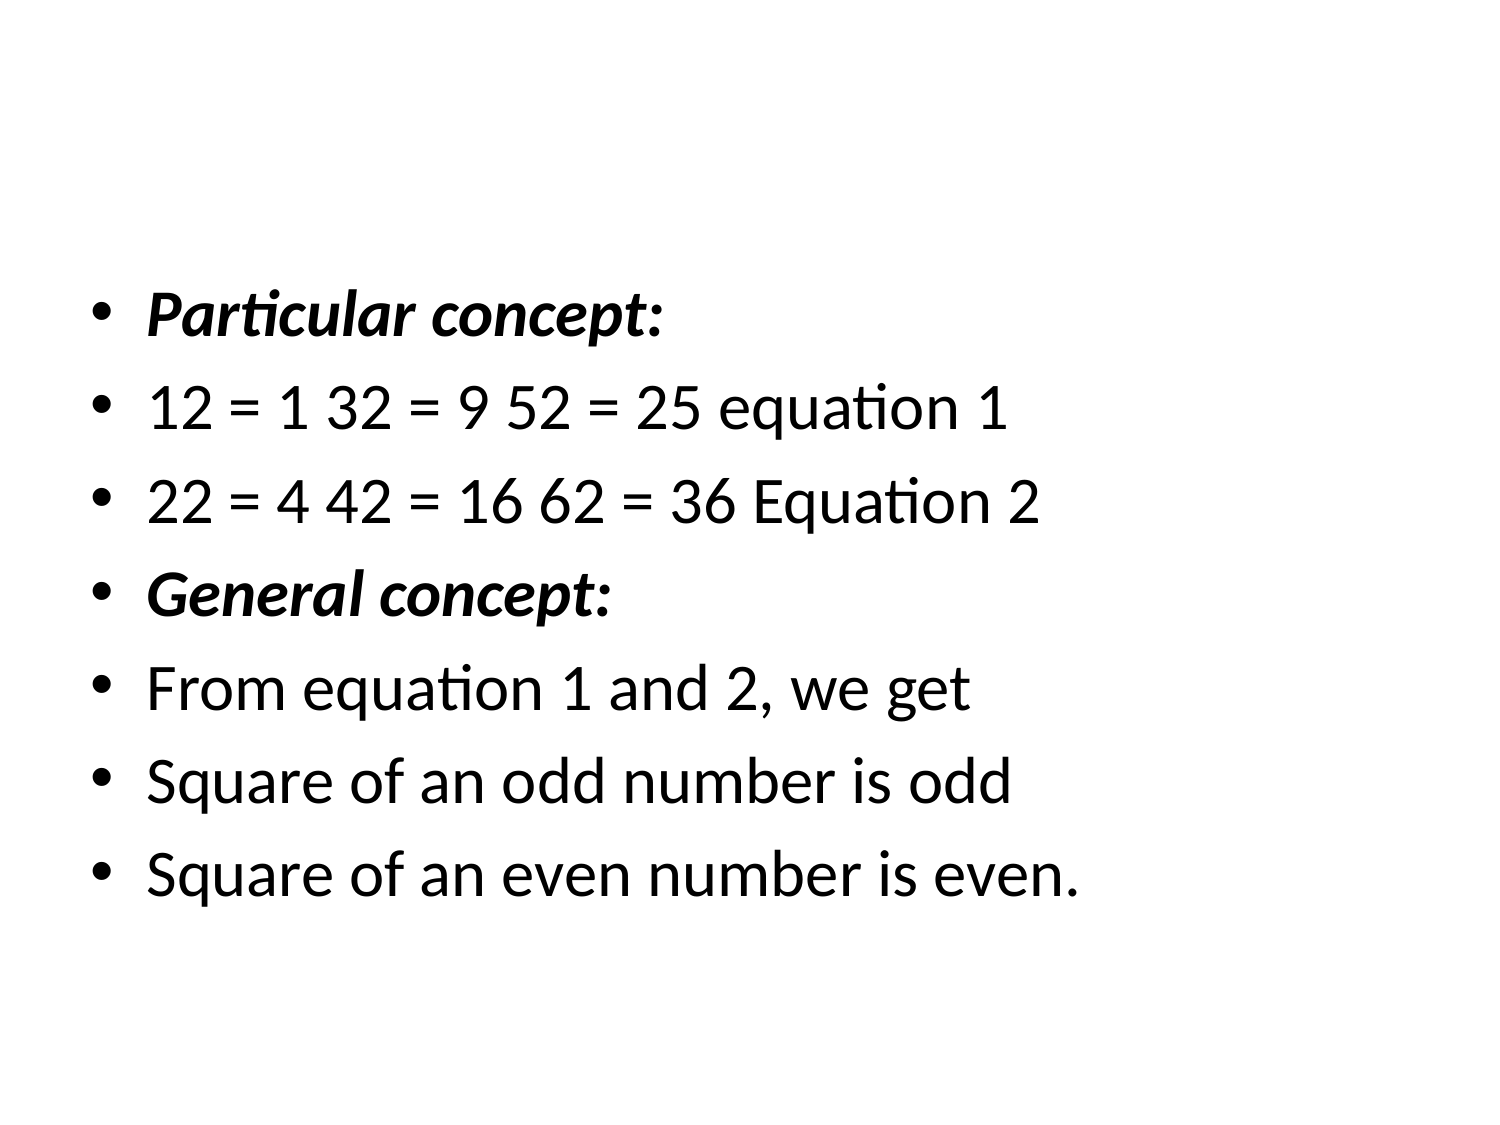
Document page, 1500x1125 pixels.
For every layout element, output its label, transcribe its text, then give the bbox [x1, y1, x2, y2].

list Particular concept: 12 = 1 32 = 9 52 = 25 equation 1 22 = 4 42 = 16 62 = 36 Equation 2 General concept: From equation 1 and 2, we get Square of an odd number is odd Square of an even number is even. [75, 262, 1425, 1005]
